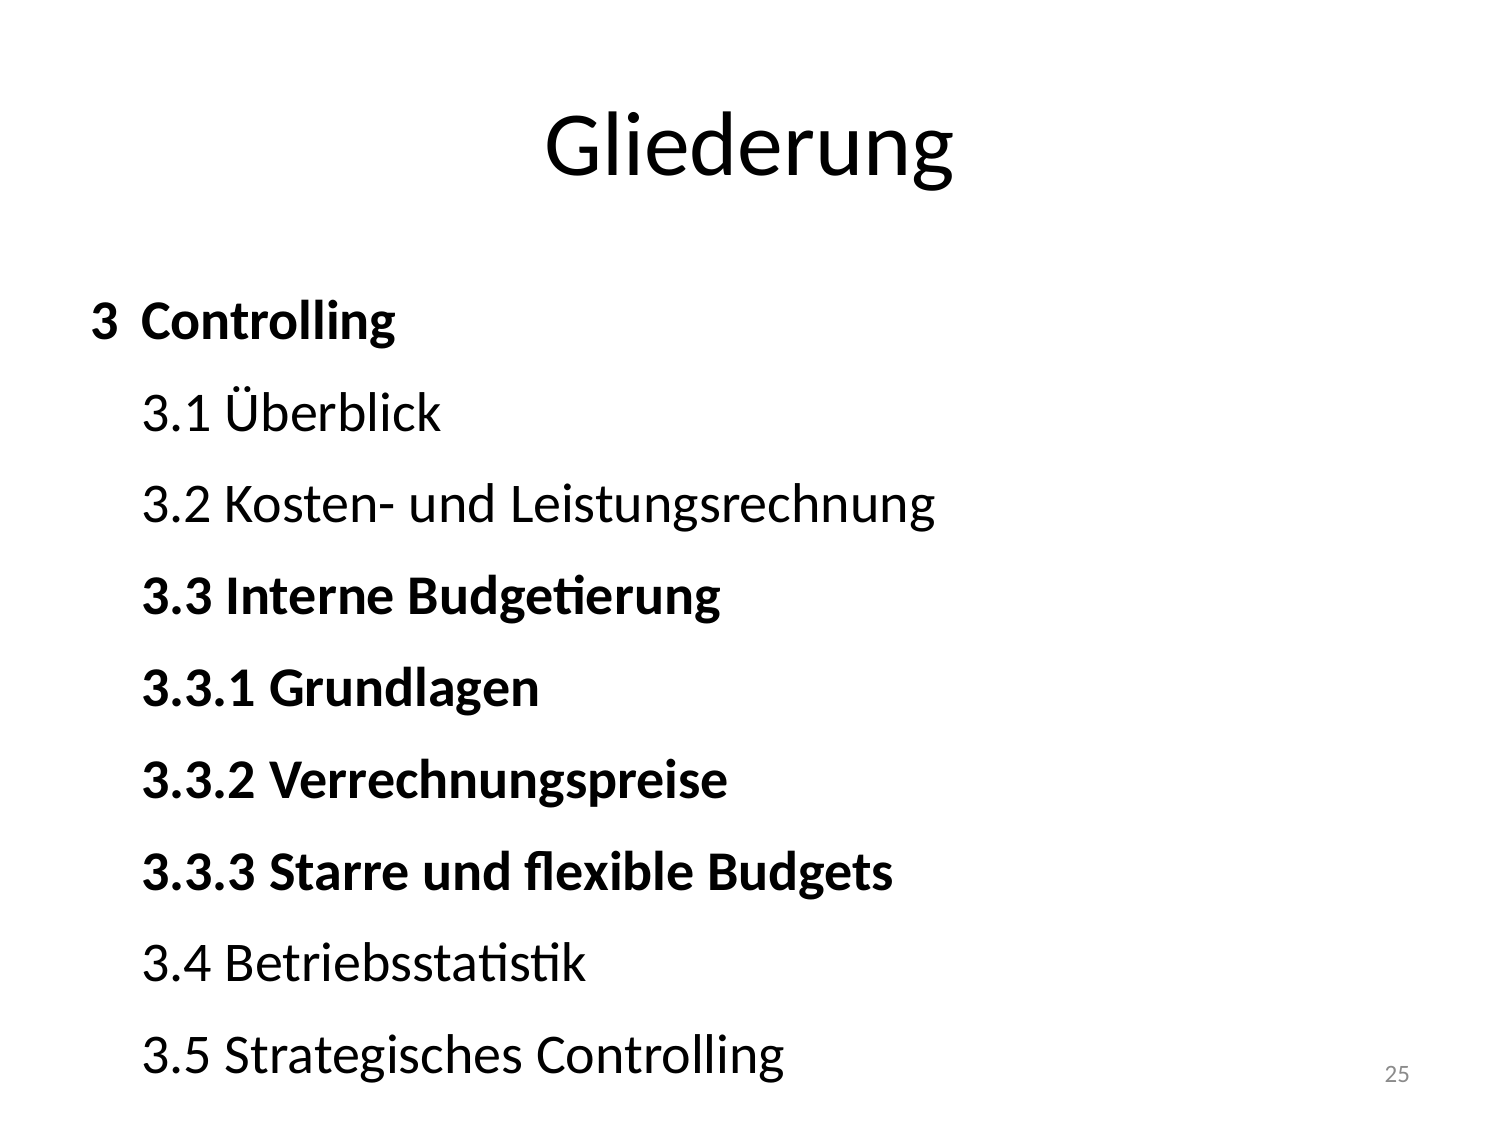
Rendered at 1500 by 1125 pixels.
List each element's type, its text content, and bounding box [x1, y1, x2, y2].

slide_number 25 [1074, 1042, 1425, 1103]
list 3 Controlling 3.1 Überblick 3.2 Kosten- und Leistungsrechnung 3.3 Interne Budgetierung 3.3.1 Grundlagen 3.3.2 Verrechnungspreise 3.3.3 Starre und flexible Budgets 3.4 Betriebsstatistik 3.5 Strategisches Controlling [75, 262, 1425, 1094]
title Gliederung [75, 45, 1425, 233]
